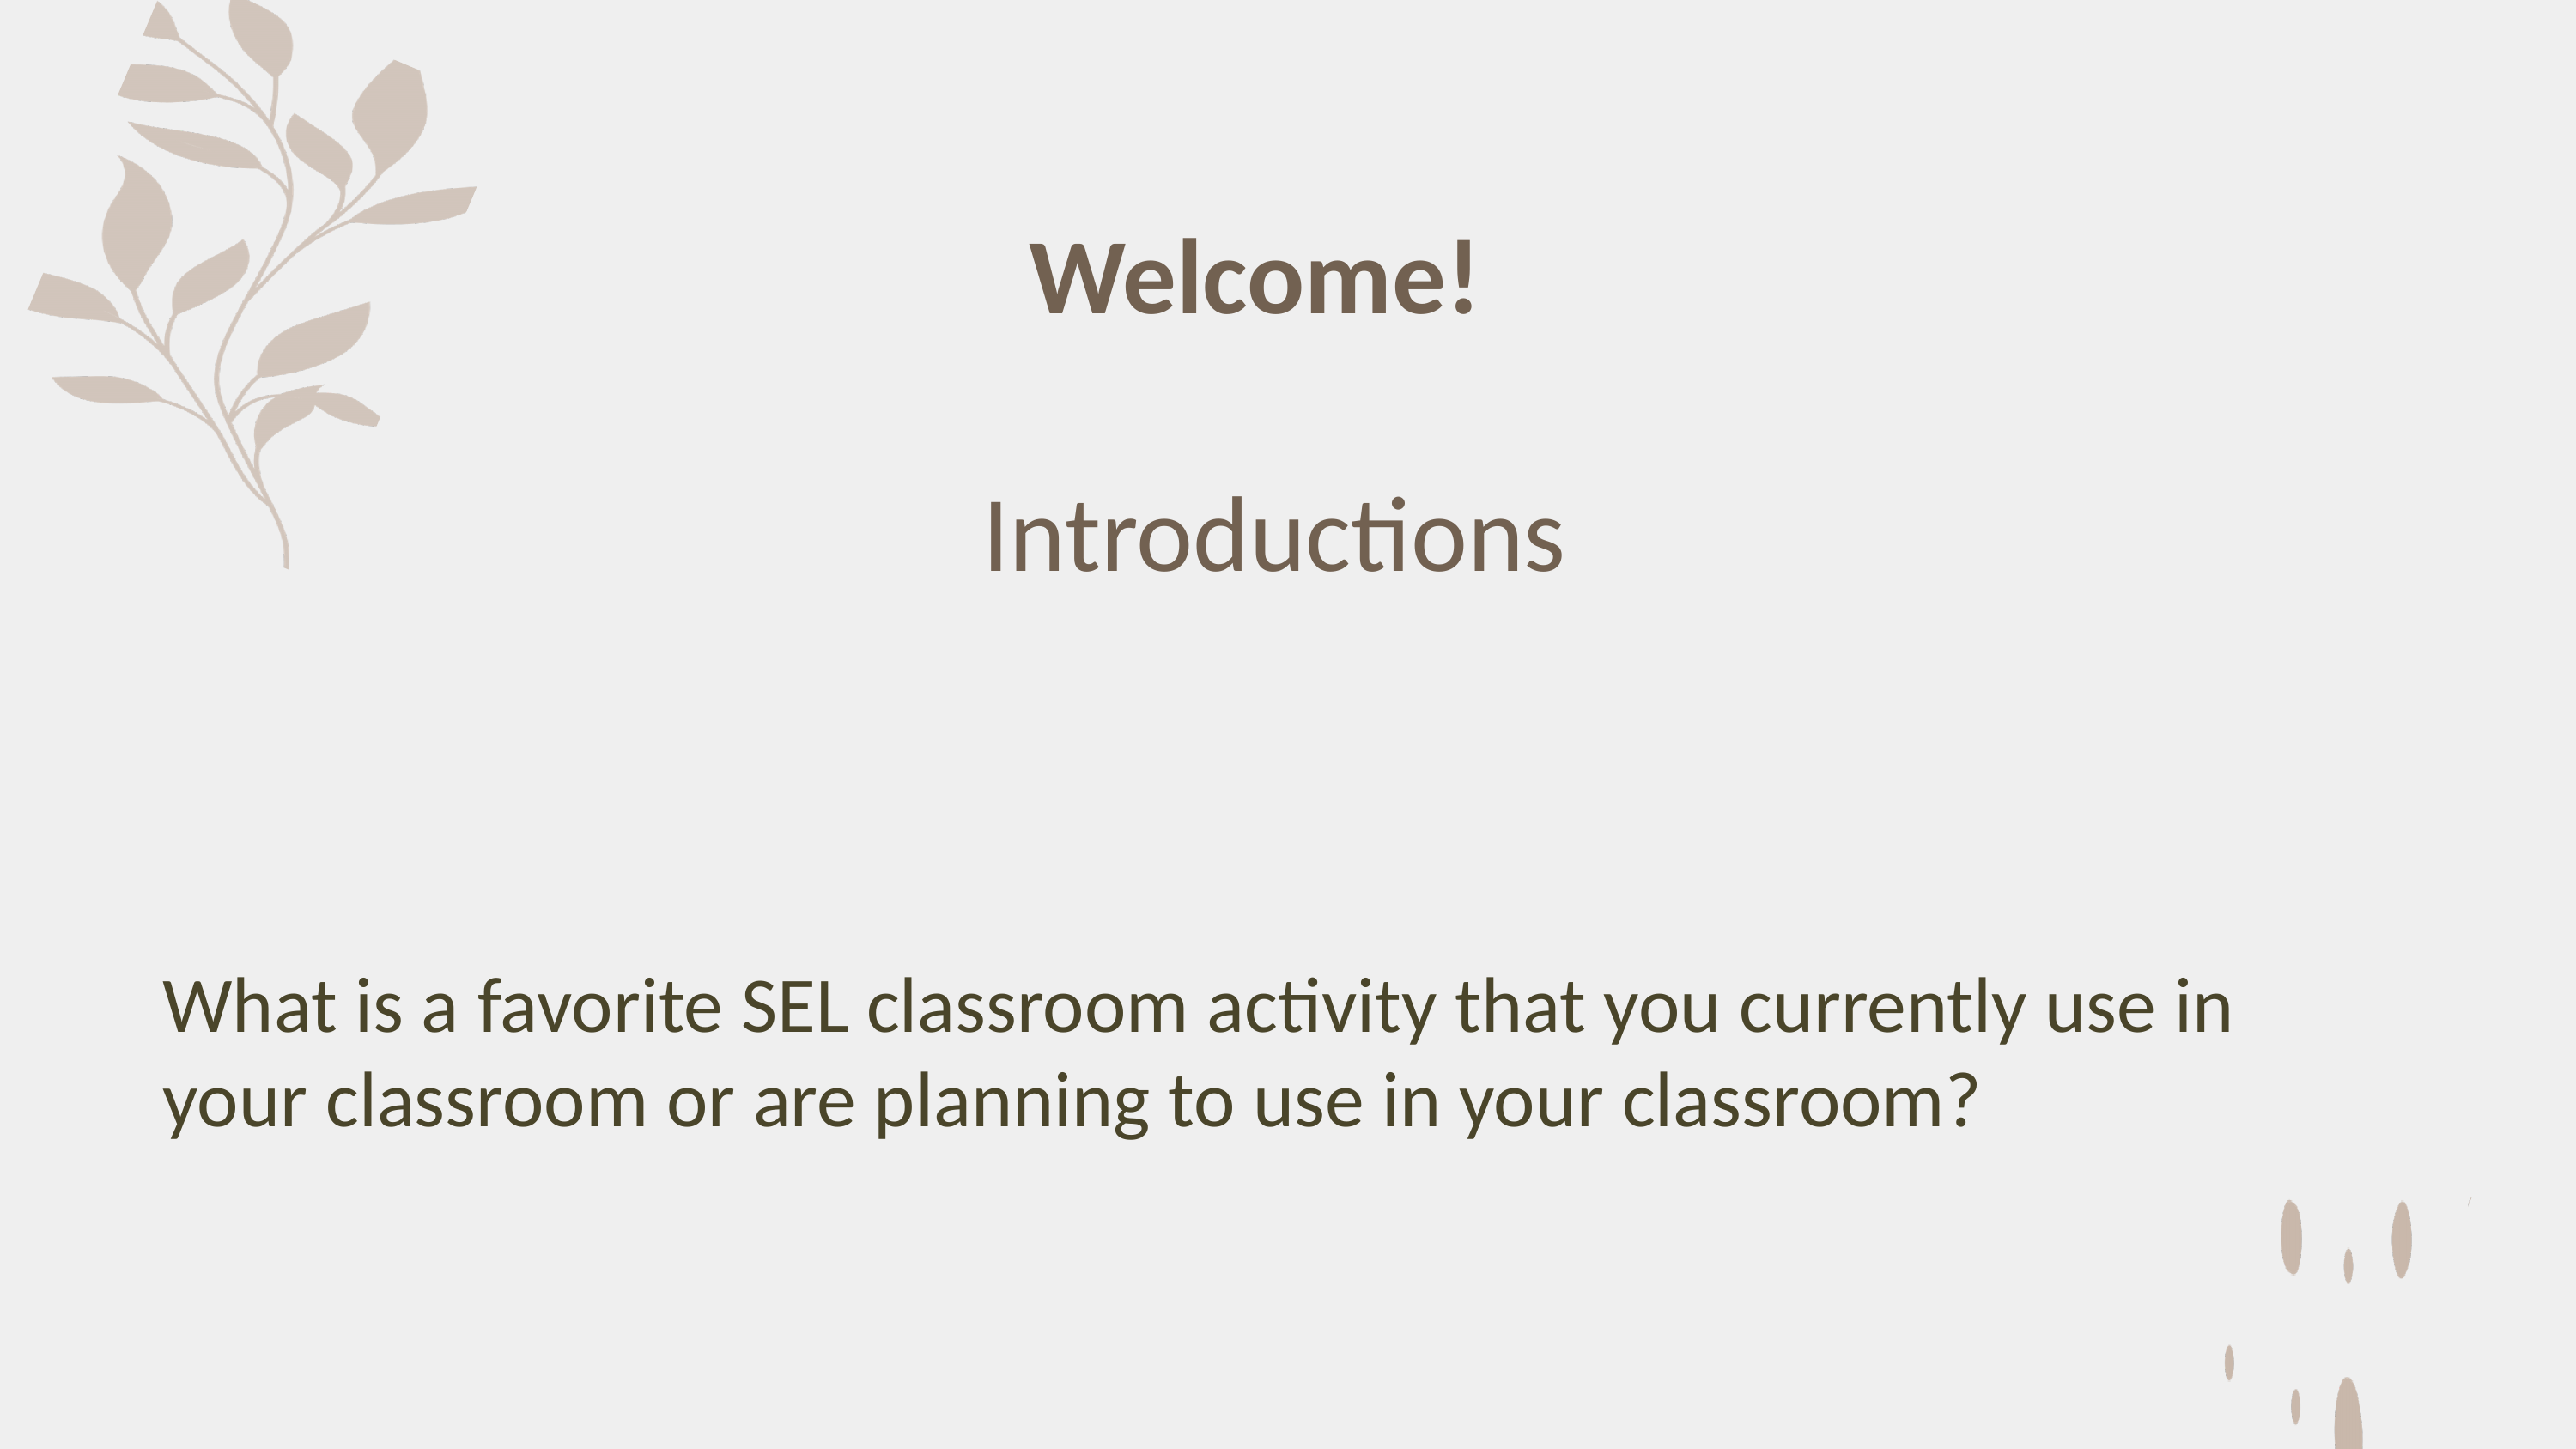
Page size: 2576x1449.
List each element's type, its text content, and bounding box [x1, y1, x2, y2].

text_box [2132, 801, 2576, 1449]
text_box What is a favorite SEL classroom activity that you currently use in your classroom or are planning to use in your classroom? [149, 947, 2322, 1149]
text_box [0, 0, 510, 580]
text_box Welcome! Introductions [374, 206, 2176, 593]
